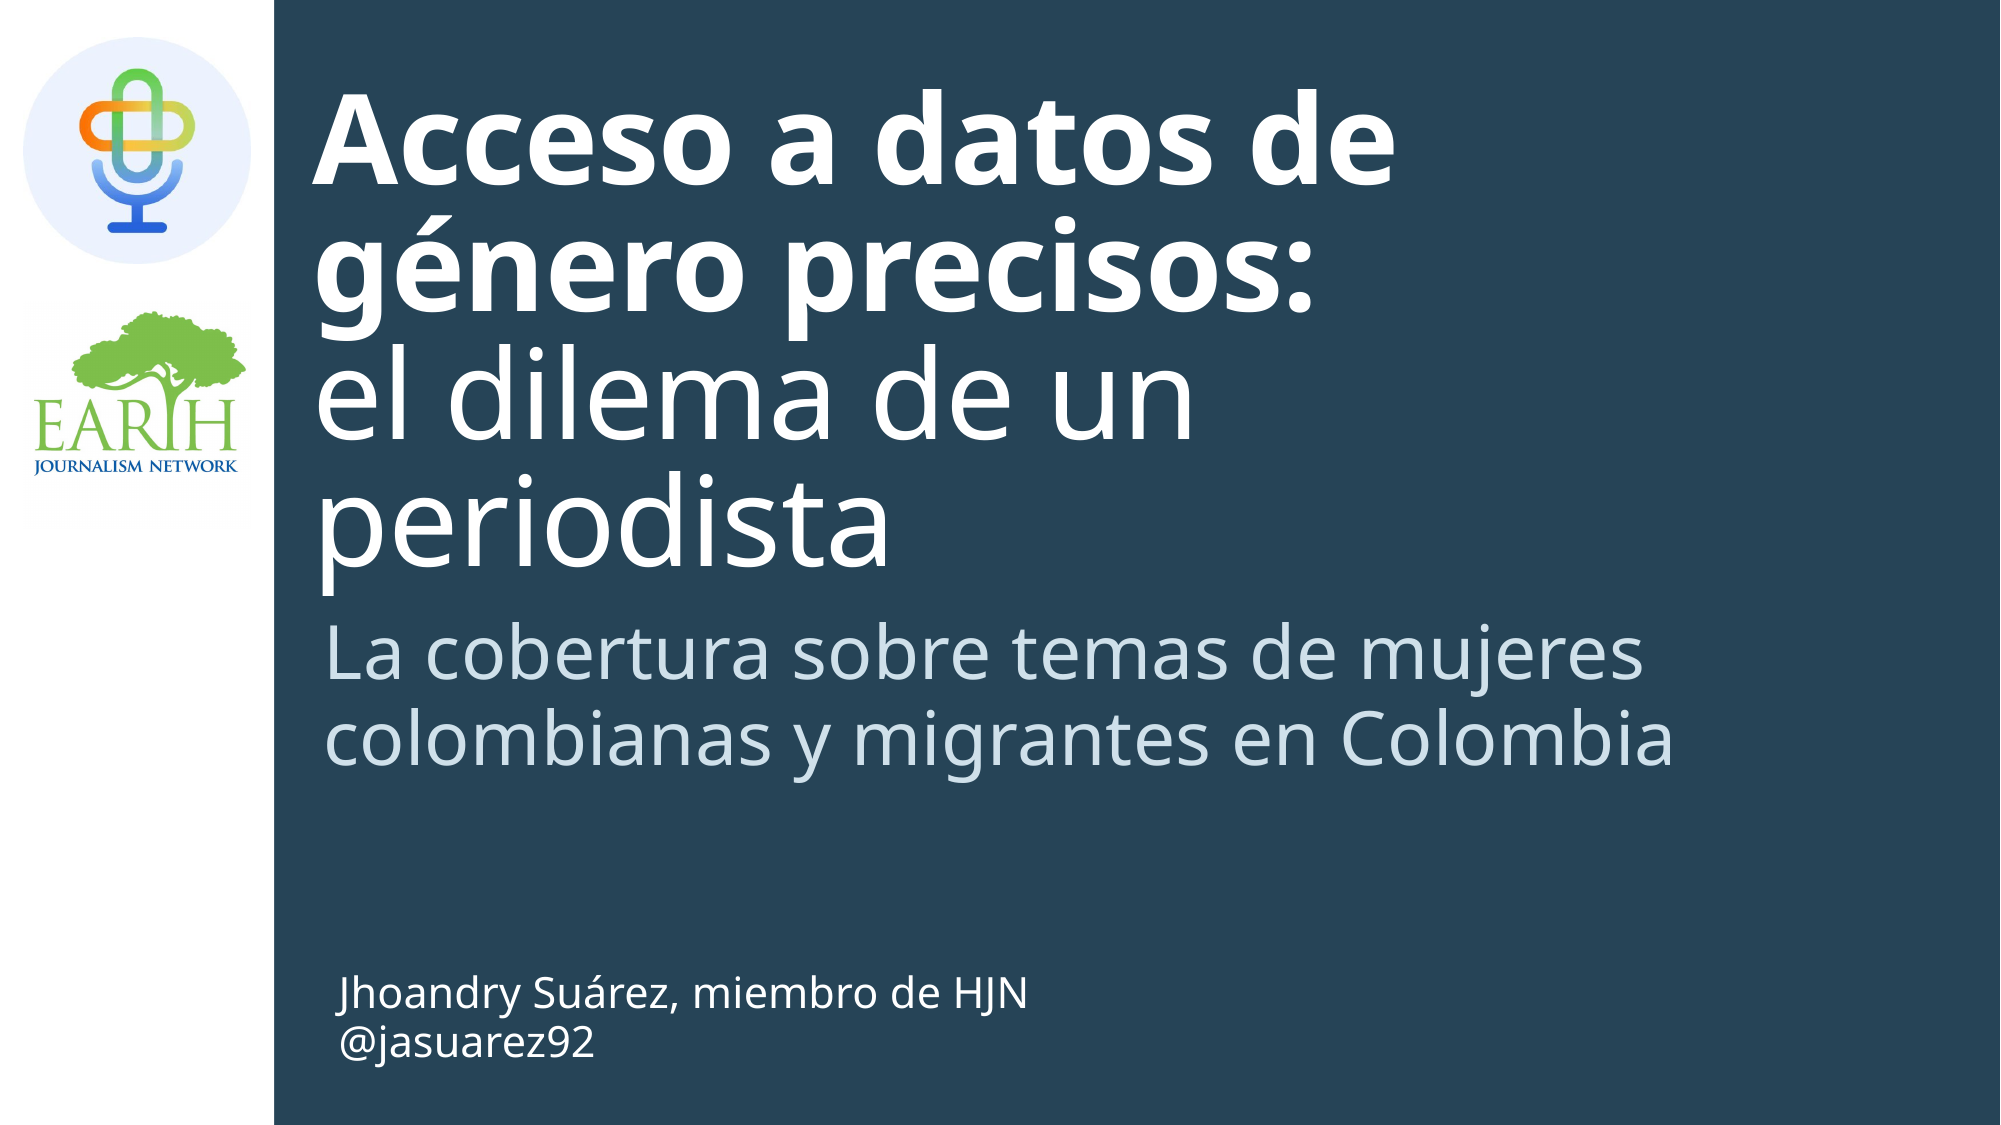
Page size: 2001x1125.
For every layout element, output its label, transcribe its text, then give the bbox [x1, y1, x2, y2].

picture [23, 37, 251, 265]
subtitle La cobertura sobre temas de mujeres colombianas y migrantes en Colombia [308, 603, 1854, 814]
text_box [0, 0, 275, 1125]
title Acceso a datos de género precisos: el dilema de un periodista [297, 128, 1635, 600]
picture [23, 301, 251, 529]
text_box Jhoandry Suárez, miembro de HJN @jasuarez92 [323, 961, 1298, 1076]
